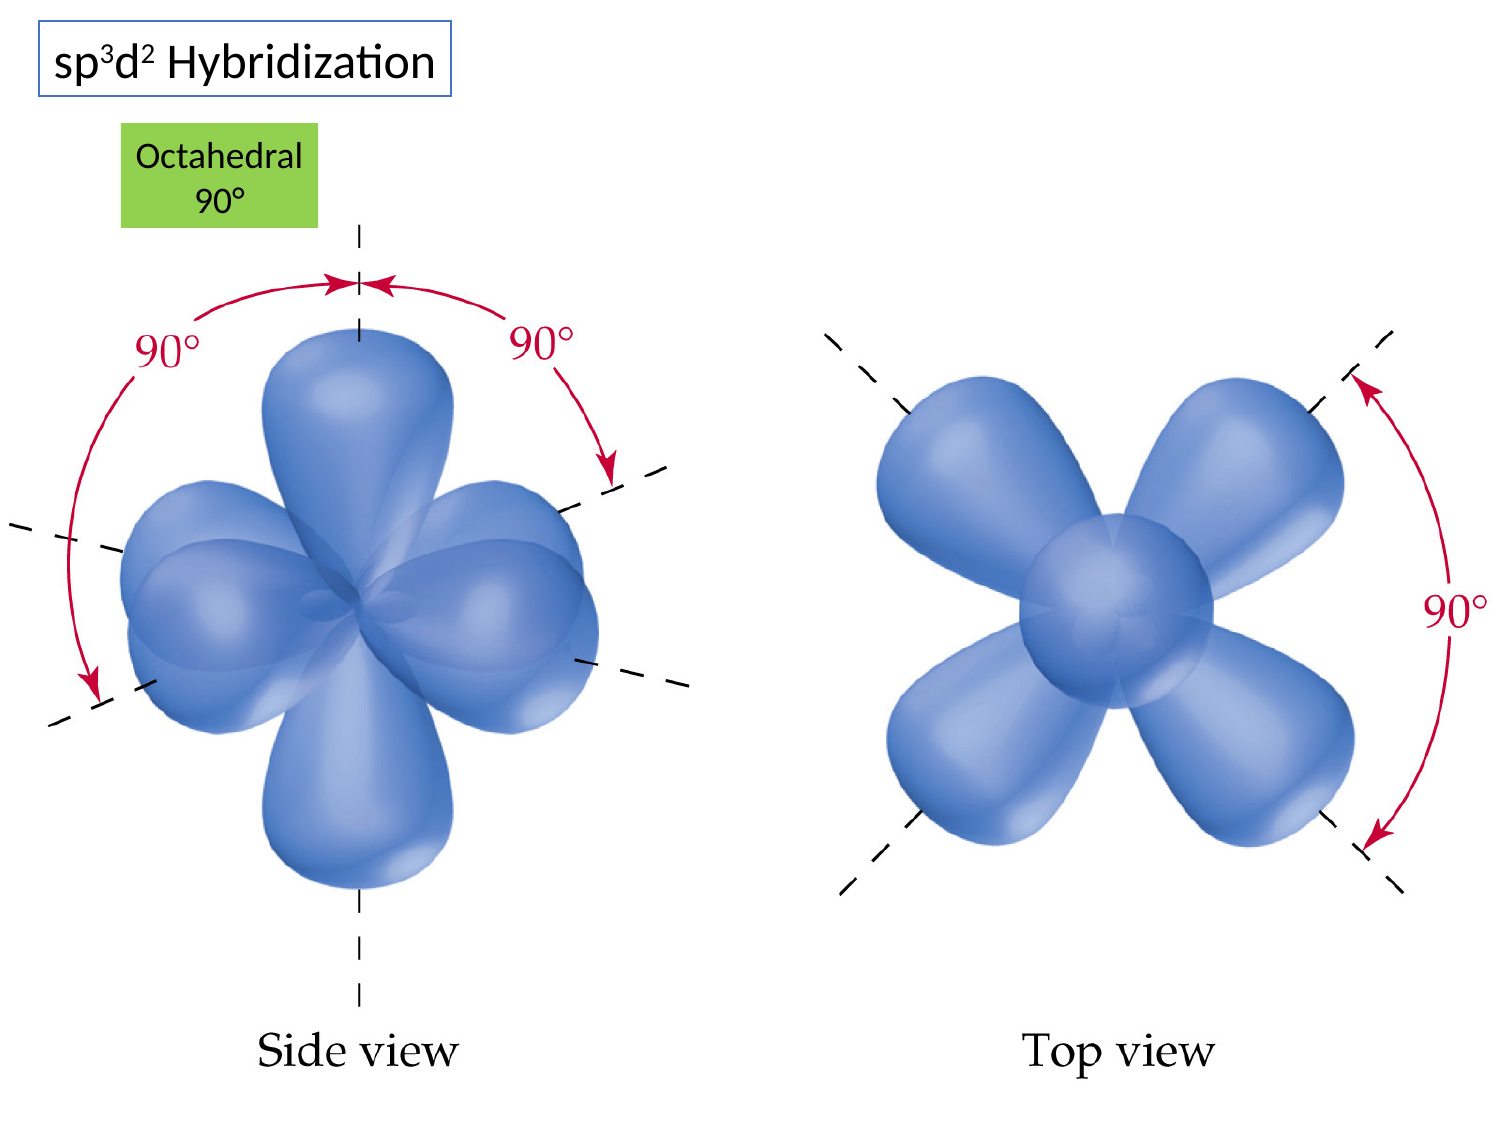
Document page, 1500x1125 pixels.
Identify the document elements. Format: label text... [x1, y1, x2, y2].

text_box sp3d2 Hybridization [38, 20, 452, 97]
text_box Octahedral 90° [120, 123, 319, 211]
picture [0, 211, 1500, 1100]
